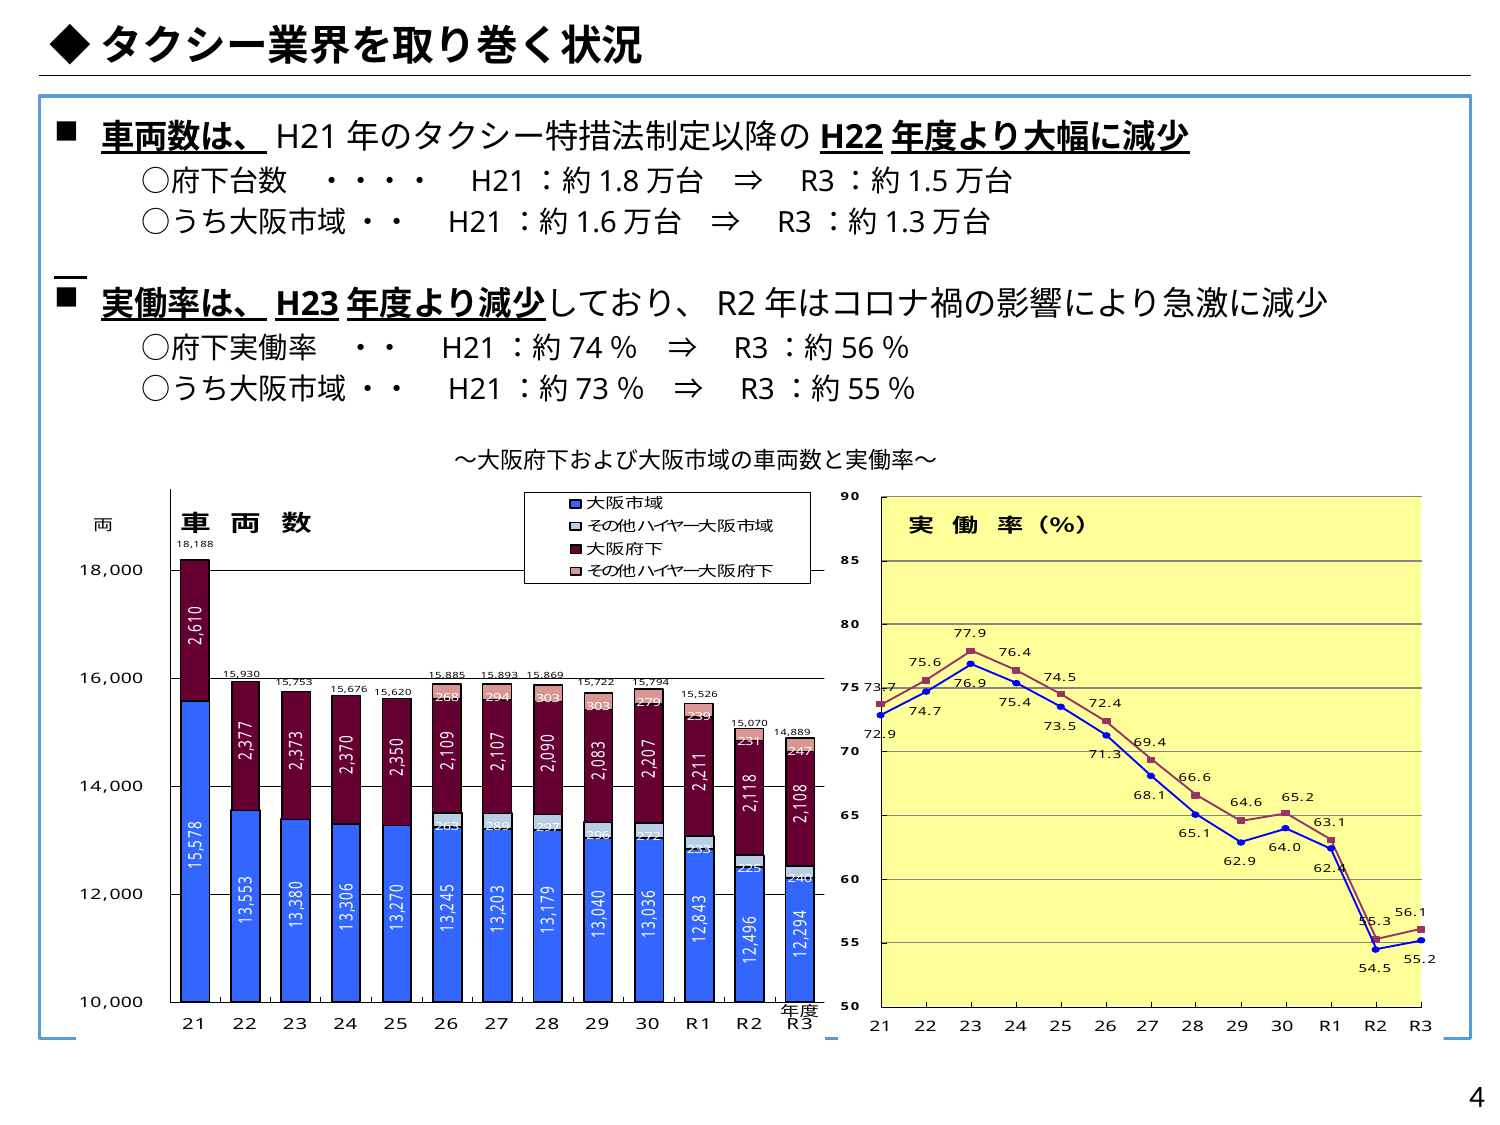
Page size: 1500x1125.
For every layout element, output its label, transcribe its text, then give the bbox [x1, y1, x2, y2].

picture [75, 475, 1444, 1058]
text_box ～大阪府下および大阪市域の車両数と実働率～ [439, 429, 953, 475]
text_box ◆タクシー業界を取り巻く状況 [34, 10, 1416, 76]
text_box 車両数は、H21年のタクシー特措法制定以降のH22年度より大幅に減少 ○府下台数 ・・・・ H21：約1.8万台 ⇒ R3：約1.5万台 ○うち大阪市域 ・・ H21：約1.6万台 ⇒ R3：約1.3万台 実働率は、H23年度より減少しており、R2年はコロナ禍の影響により急激に減少 ○府下実働率 ・・ H21：約74％ ⇒ R3：約56％ ○うち大阪市域 ・・ H21：約73％ ⇒ R3：約55％ [39, 95, 1471, 1039]
slide_number 3 [1431, 1064, 1500, 1125]
